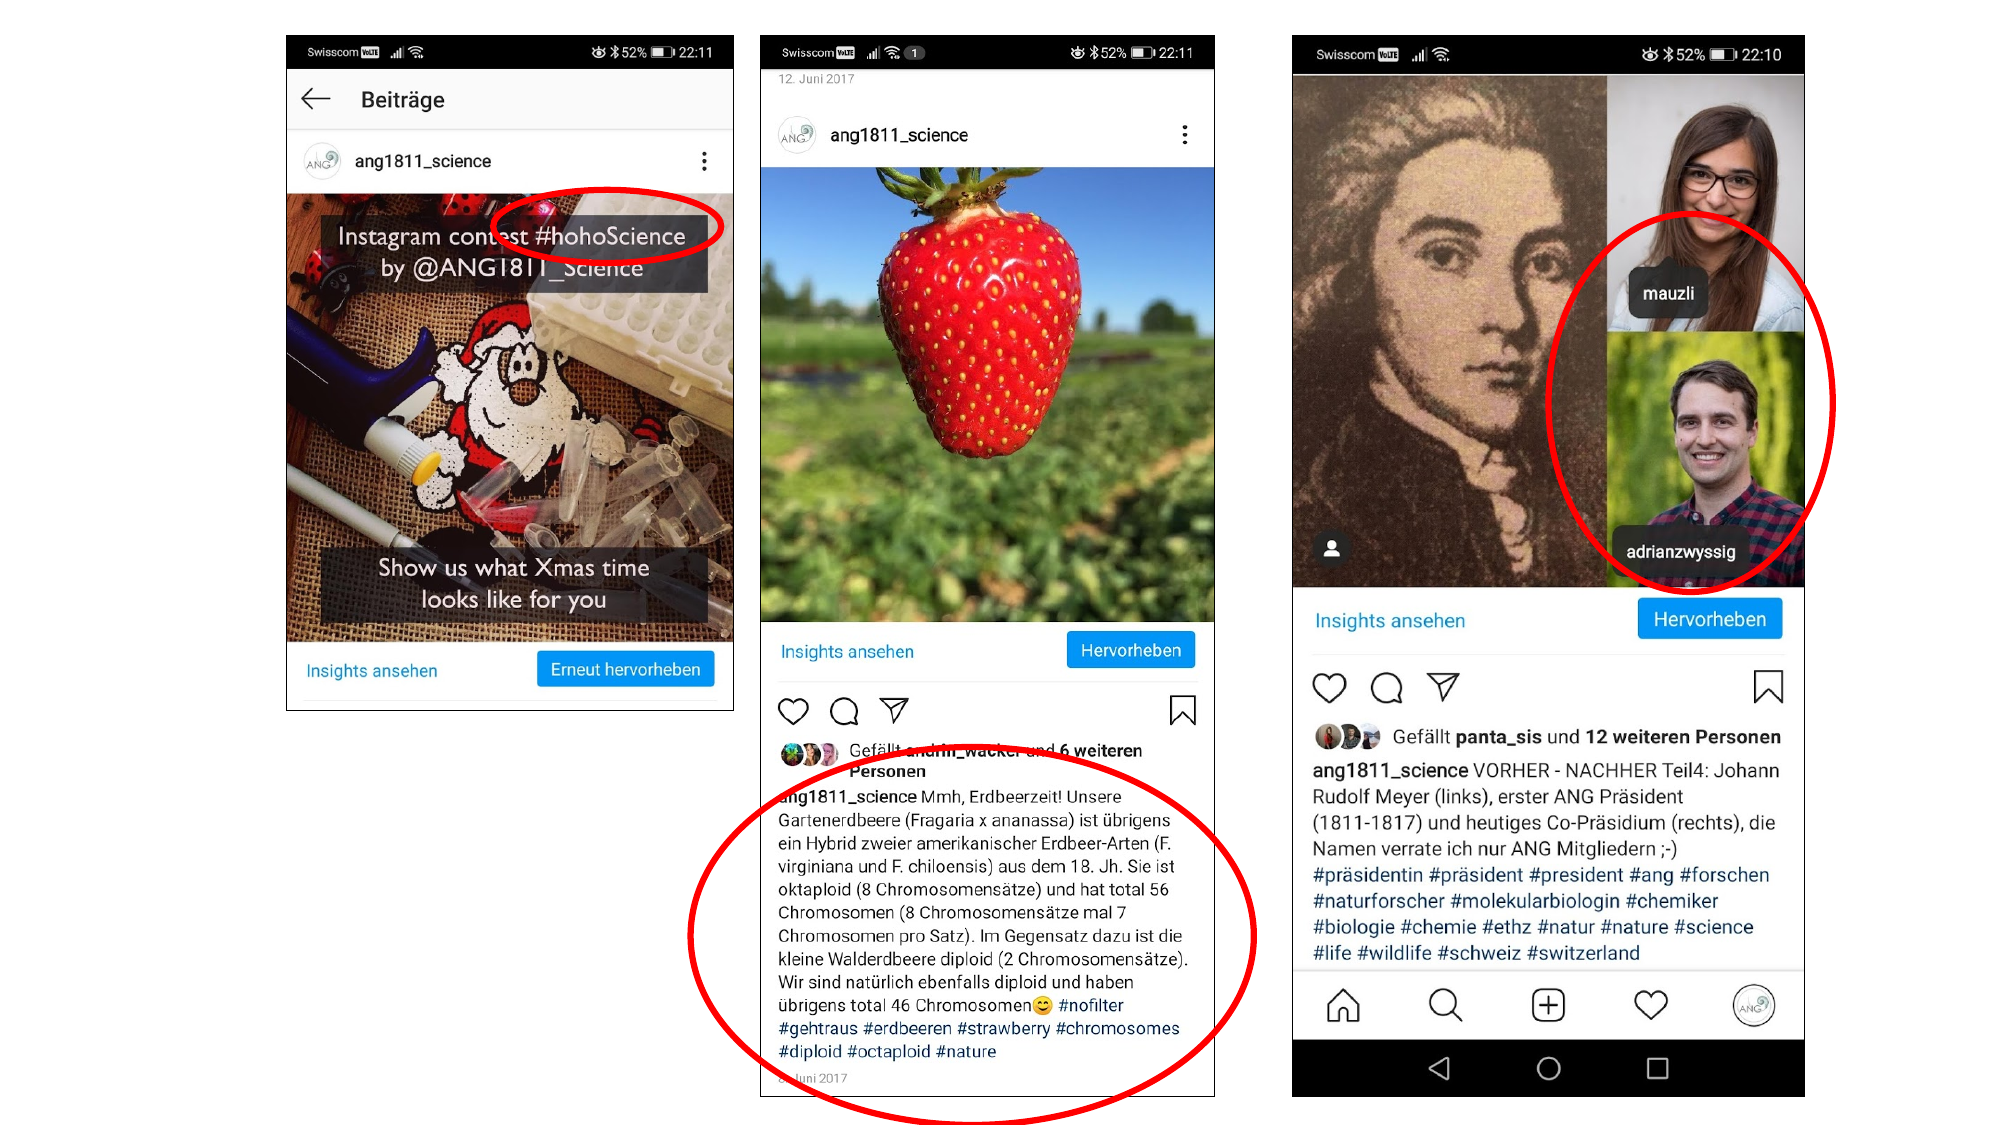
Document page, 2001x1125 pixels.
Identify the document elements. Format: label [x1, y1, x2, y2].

text_box [1292, 35, 1833, 1097]
text_box [690, 35, 1254, 1125]
text_box [32, 35, 690, 1089]
